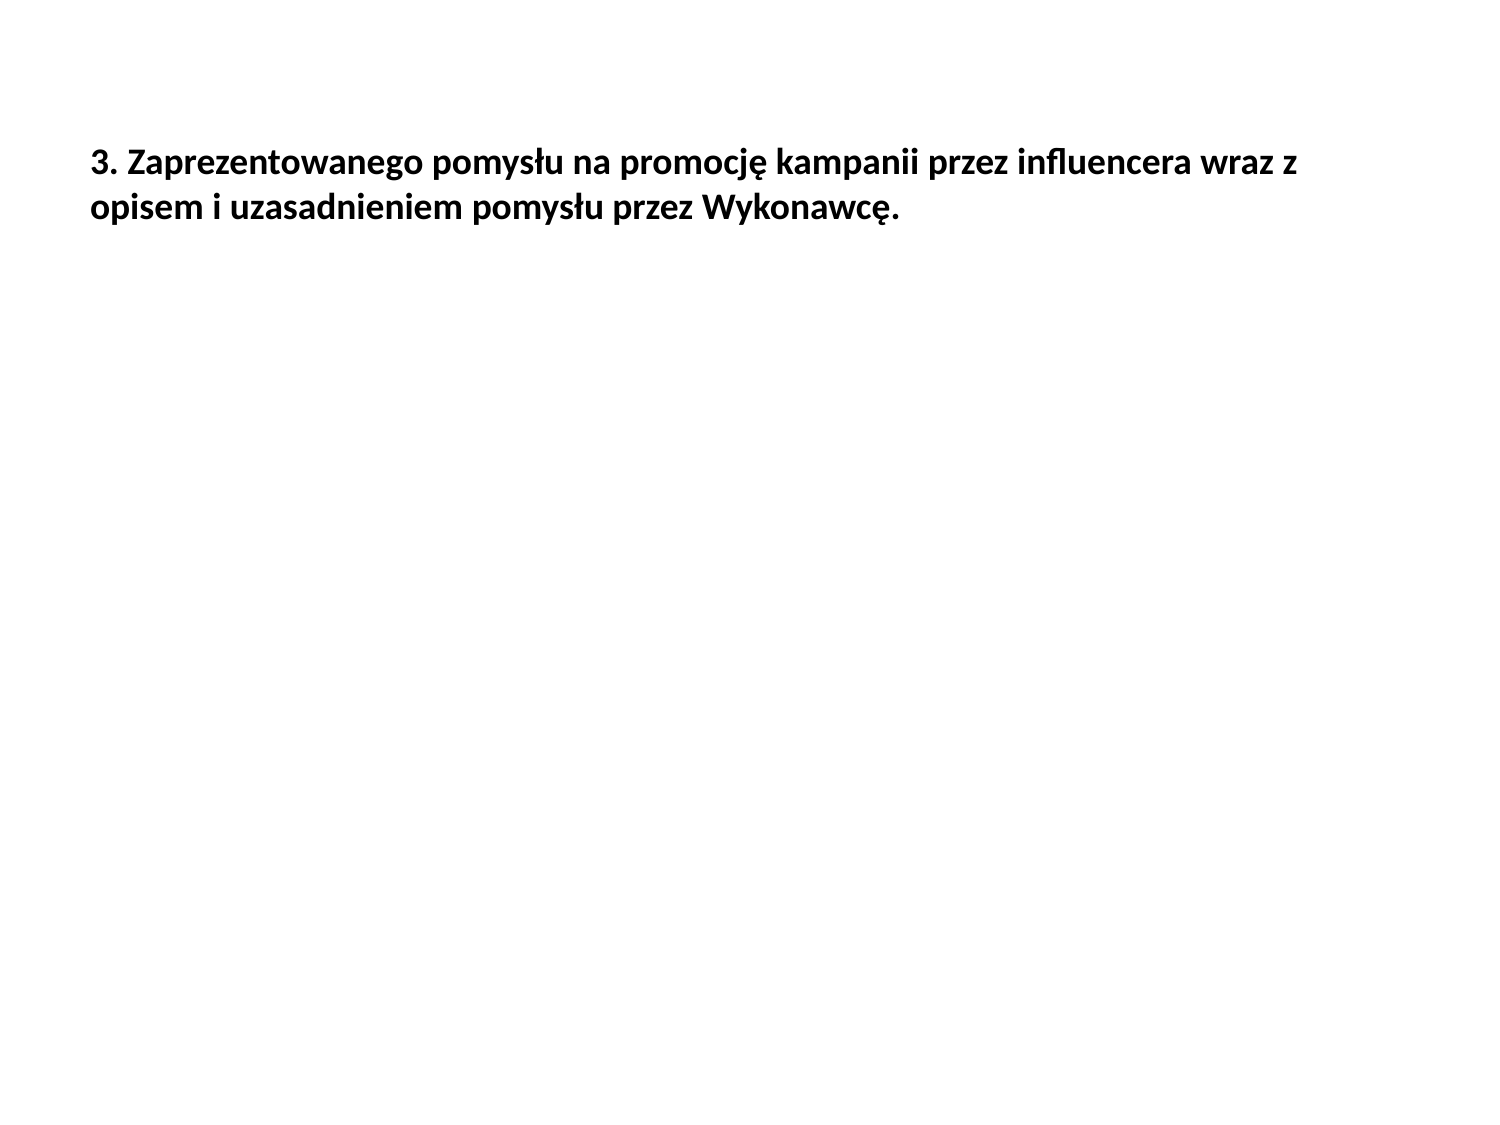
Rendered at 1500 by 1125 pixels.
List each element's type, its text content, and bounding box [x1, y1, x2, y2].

title 3. Zaprezentowanego pomysłu na promocję kampanii przez influencera wraz z opisem i uzasadnieniem pomysłu przez Wykonawcę. [75, 120, 1425, 244]
